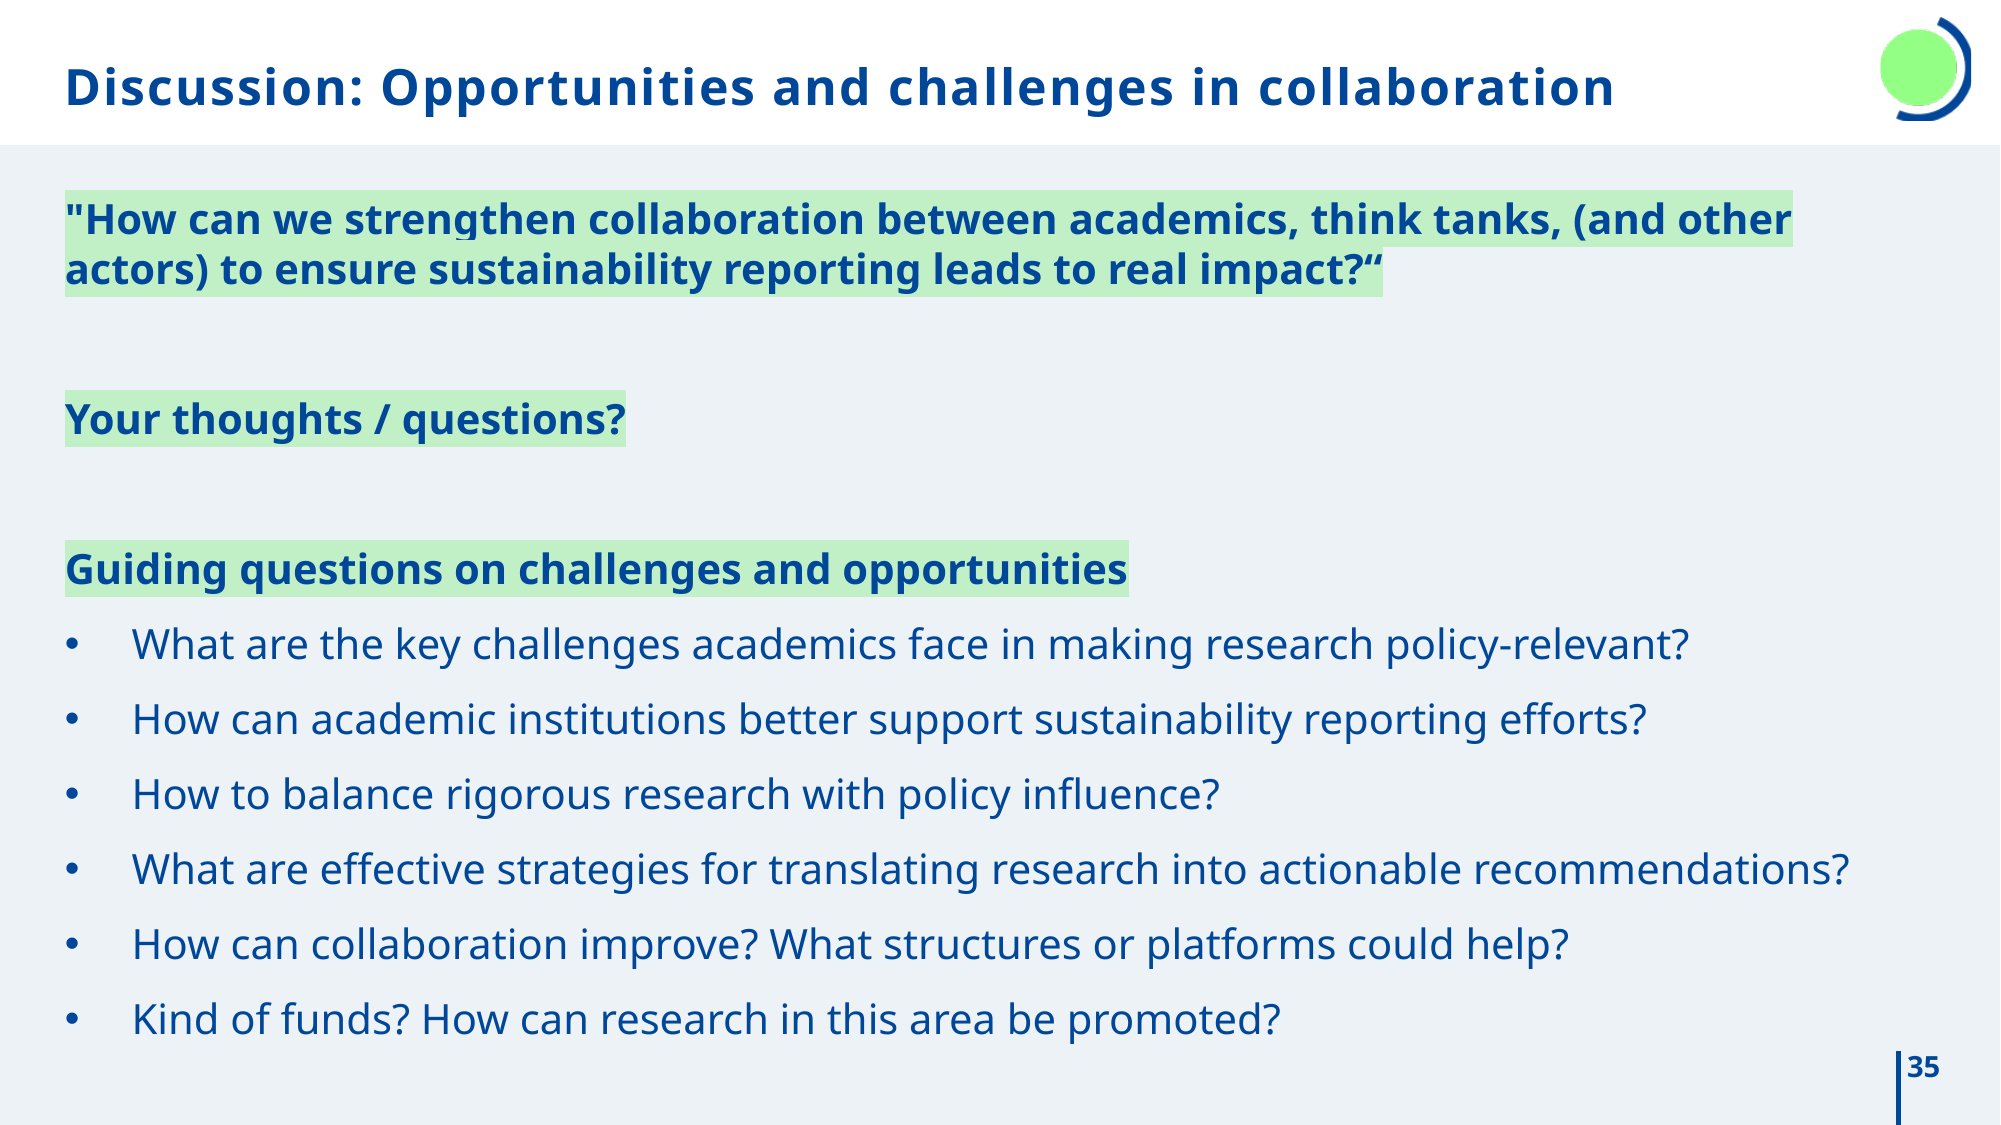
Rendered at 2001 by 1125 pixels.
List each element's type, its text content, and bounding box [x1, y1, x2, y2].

text_box "How can we strengthen collaboration between academics, think tanks, (and other actors) to ensure sustainability reporting leads to real impact?“ Your thoughts / questions? Guiding questions on challenges and opportunities What are the key challenges academics face in making research policy-relevant? How can academic institutions better support sustainability reporting efforts? How to balance rigorous research with policy influence? What are effective strategies for translating research into actionable recommendations? How can collaboration improve? What structures or platforms could help? Kind of funds? How can research in this area be promoted? [49, 185, 1919, 1125]
title Discussion: Opportunities and challenges in collaboration [49, 25, 1851, 145]
